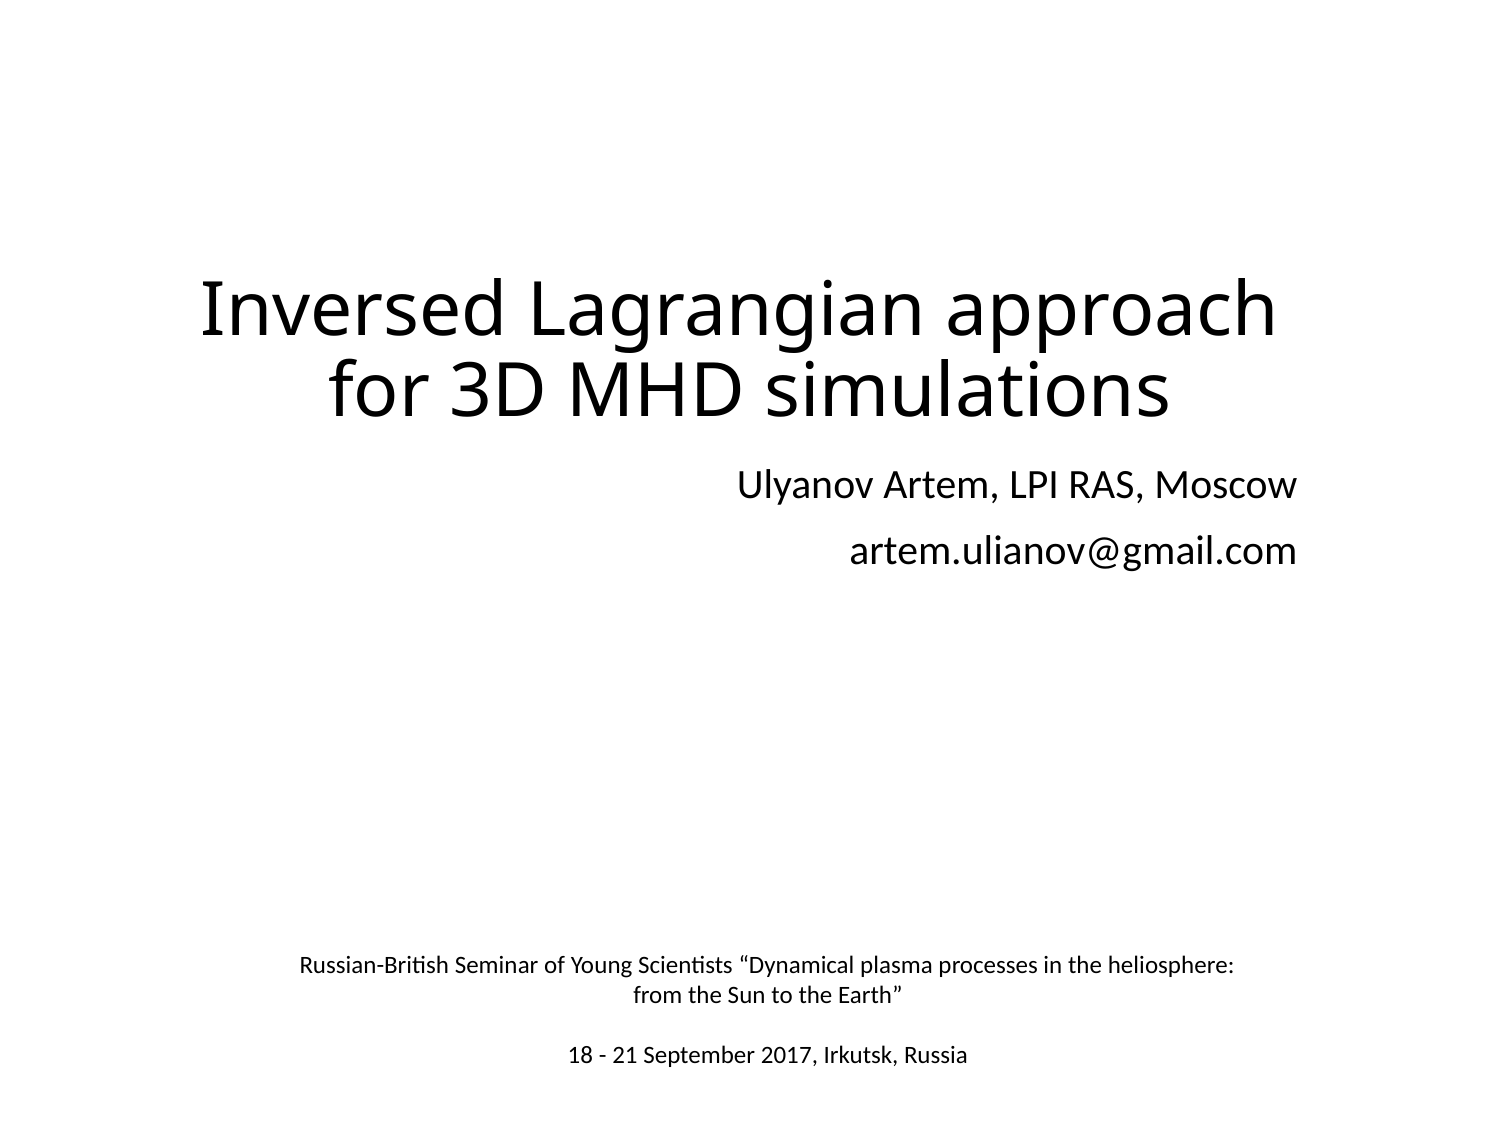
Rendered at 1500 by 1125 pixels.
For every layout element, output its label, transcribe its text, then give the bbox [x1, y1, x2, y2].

subtitle Ulyanov Artem, LPI RAS, Moscow artem.ulianov@gmail.com [187, 455, 1313, 727]
title Inversed Lagrangian approach for 3D MHD simulations [112, 48, 1388, 441]
text_box Russian-British Seminar of Young Scientists “Dynamical plasma processes in the heliosphere: from the Sun to the Earth” 18 - 21 September 2017, Irkutsk, Russia [267, 941, 1270, 1077]
